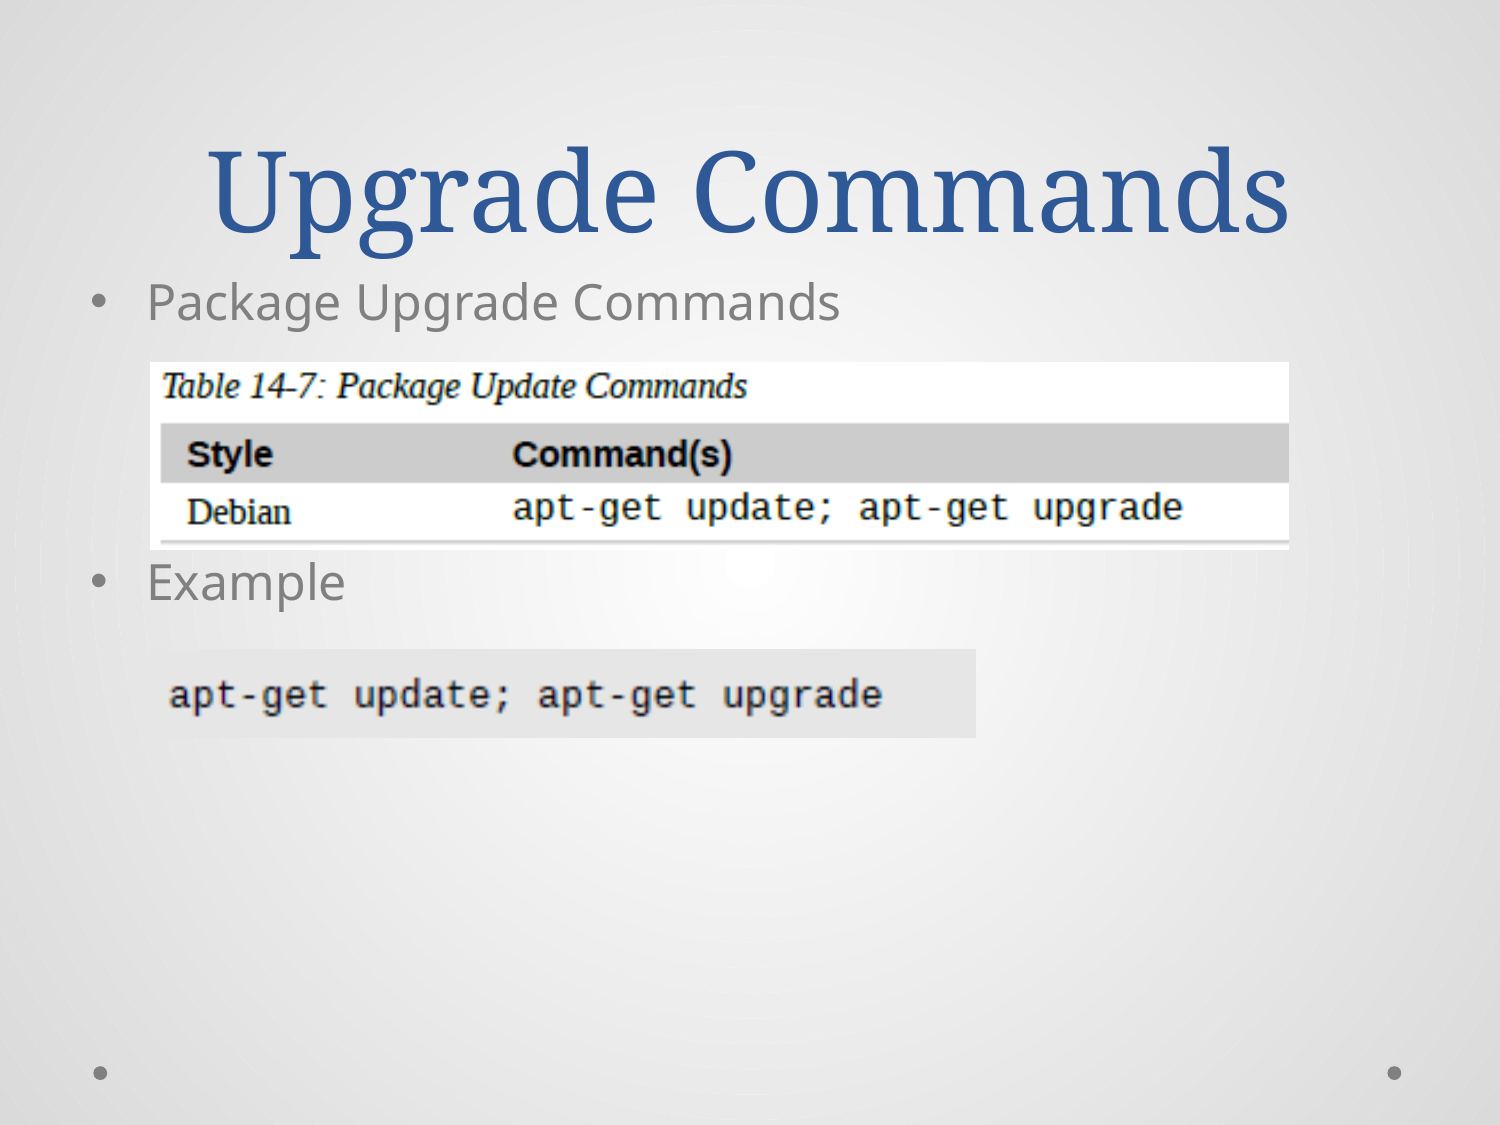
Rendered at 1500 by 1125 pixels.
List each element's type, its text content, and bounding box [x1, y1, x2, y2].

picture [149, 649, 976, 738]
list Package Upgrade Commands Example [75, 262, 1425, 1005]
picture [149, 362, 1289, 551]
title Upgrade Commands [75, 0, 1425, 262]
